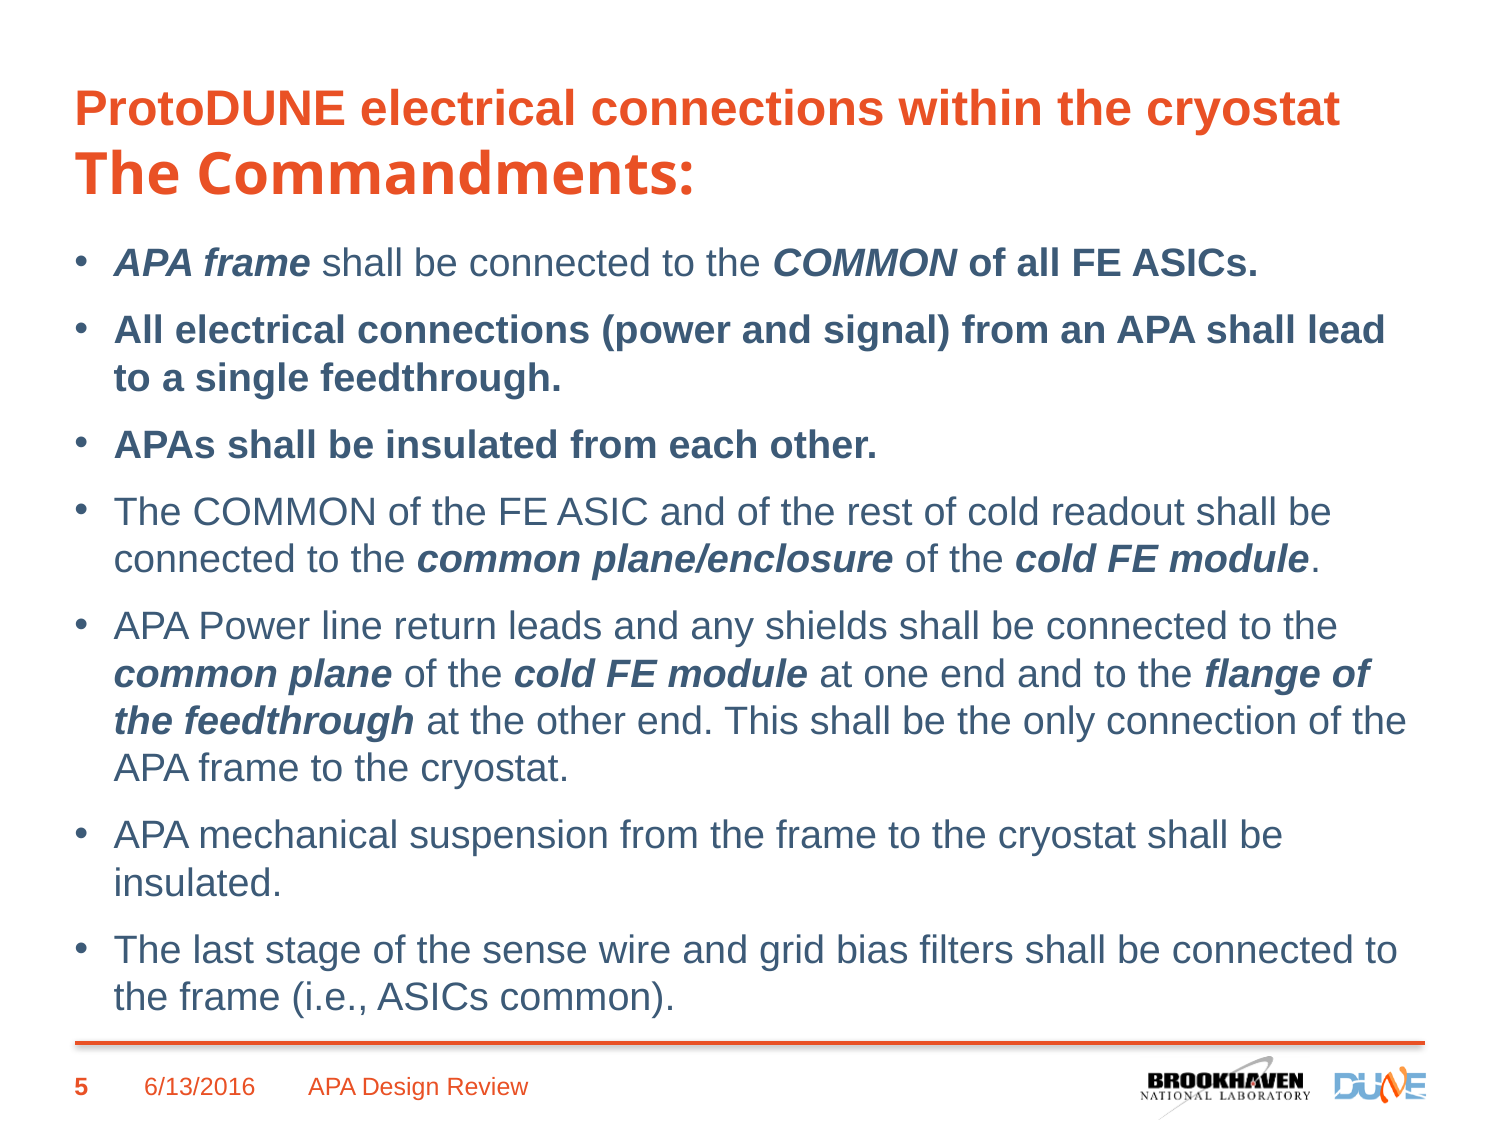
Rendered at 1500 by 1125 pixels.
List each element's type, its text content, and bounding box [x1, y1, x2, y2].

list APA frame shall be connected to the COMMON of all FE ASICs. All electrical connections (power and signal) from an APA shall lead to a single feedthrough. APAs shall be insulated from each other. The COMMON of the FE ASIC and of the rest of cold readout shall be connected to the common plane/enclosure of the cold FE module. APA Power line return leads and any shields shall be connected to the common plane of the cold FE module at one end and to the flange of the feedthrough at the other end. This shall be the only connection of the APA frame to the cryostat. APA mechanical suspension from the frame to the cryostat shall be insulated. The last stage of the sense wire and grid bias filters shall be connected to the frame (i.e., ASICs common). [74, 229, 1425, 1030]
slide_number 5 [74, 1074, 145, 1101]
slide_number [145, 1074, 308, 1101]
picture [1140, 1056, 1310, 1120]
footer APA Design Review [308, 1074, 1022, 1101]
picture [1333, 1064, 1427, 1104]
title ProtoDUNE electrical connections within the cryostat The Commandments: [74, 75, 1425, 164]
